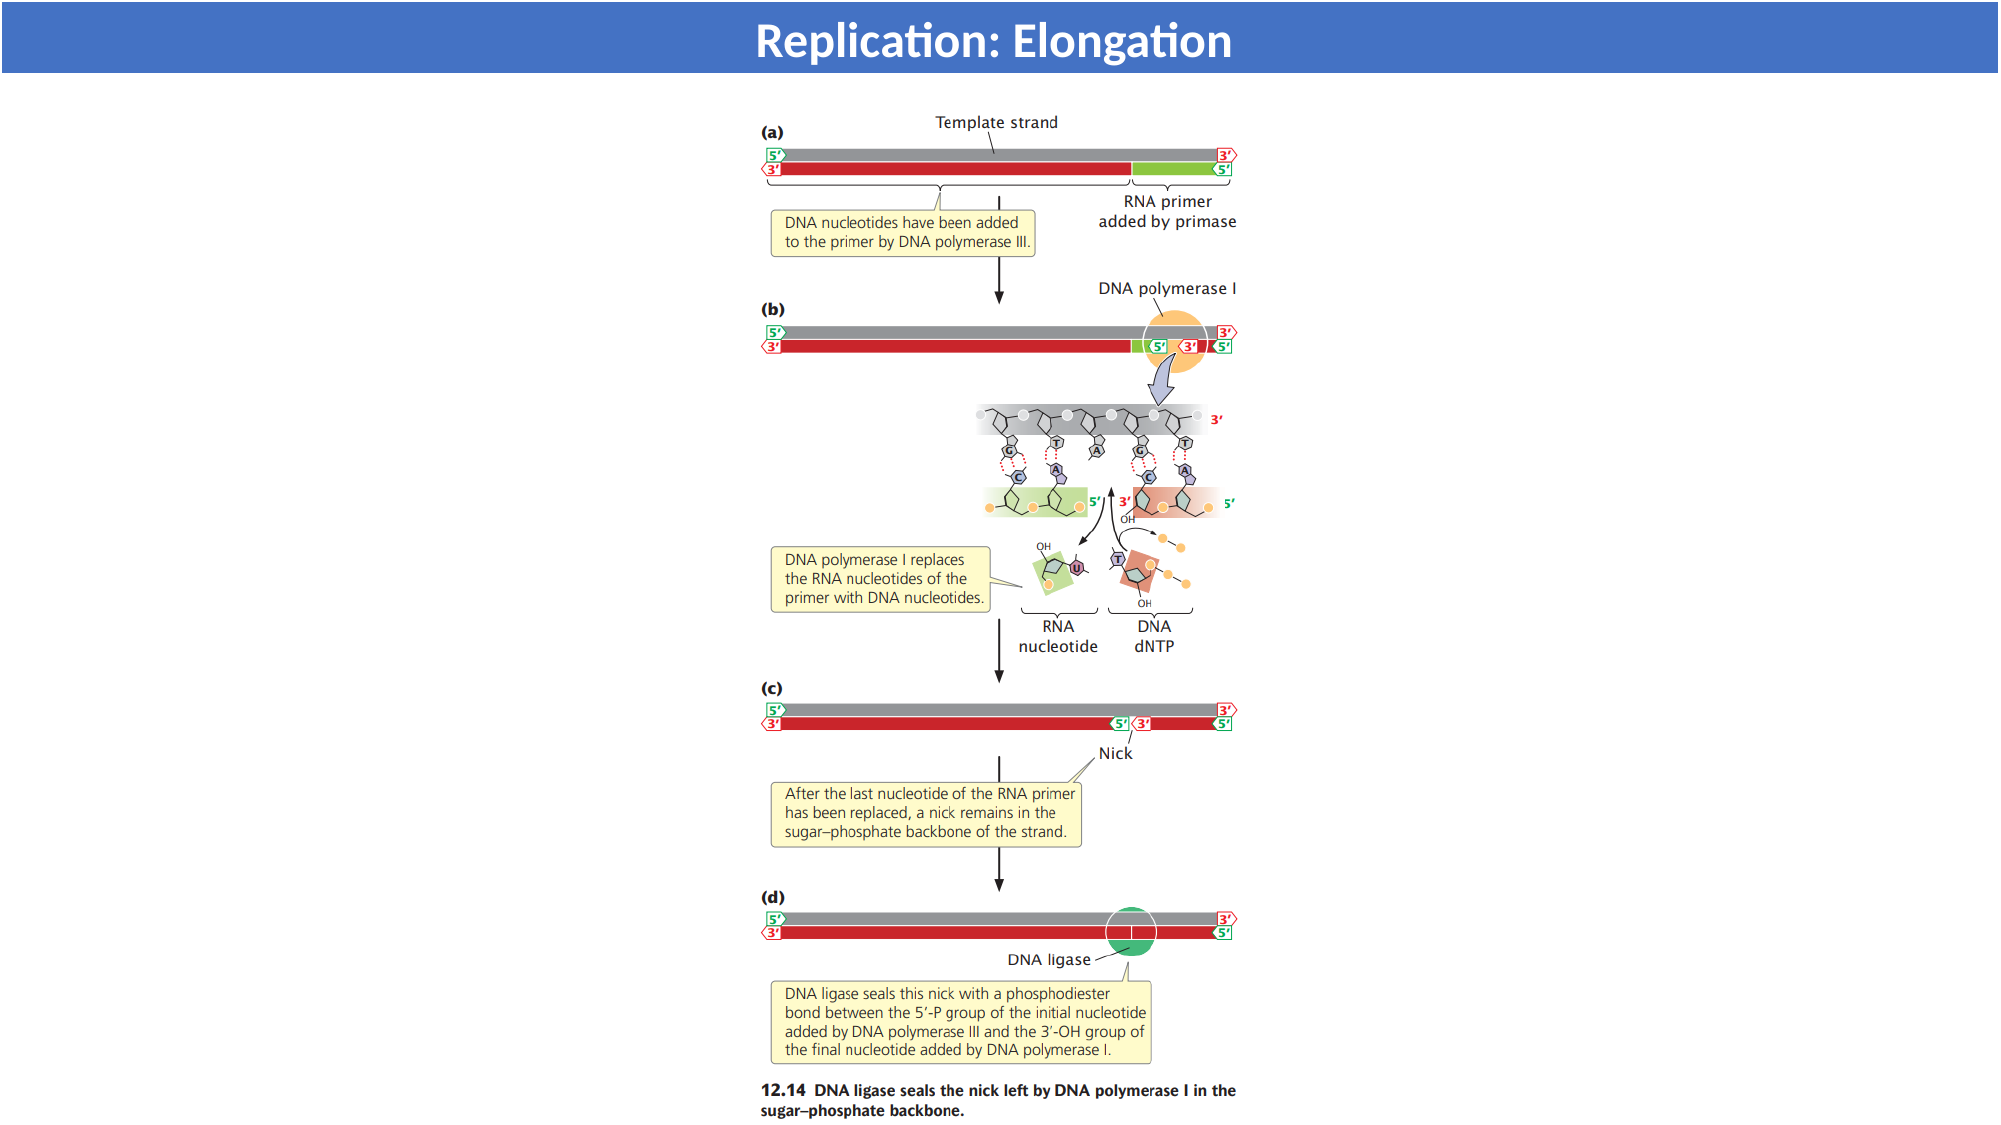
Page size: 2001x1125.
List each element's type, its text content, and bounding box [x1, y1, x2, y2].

picture [749, 108, 1251, 1125]
text_box Replication: Elongation [0, 0, 2000, 76]
